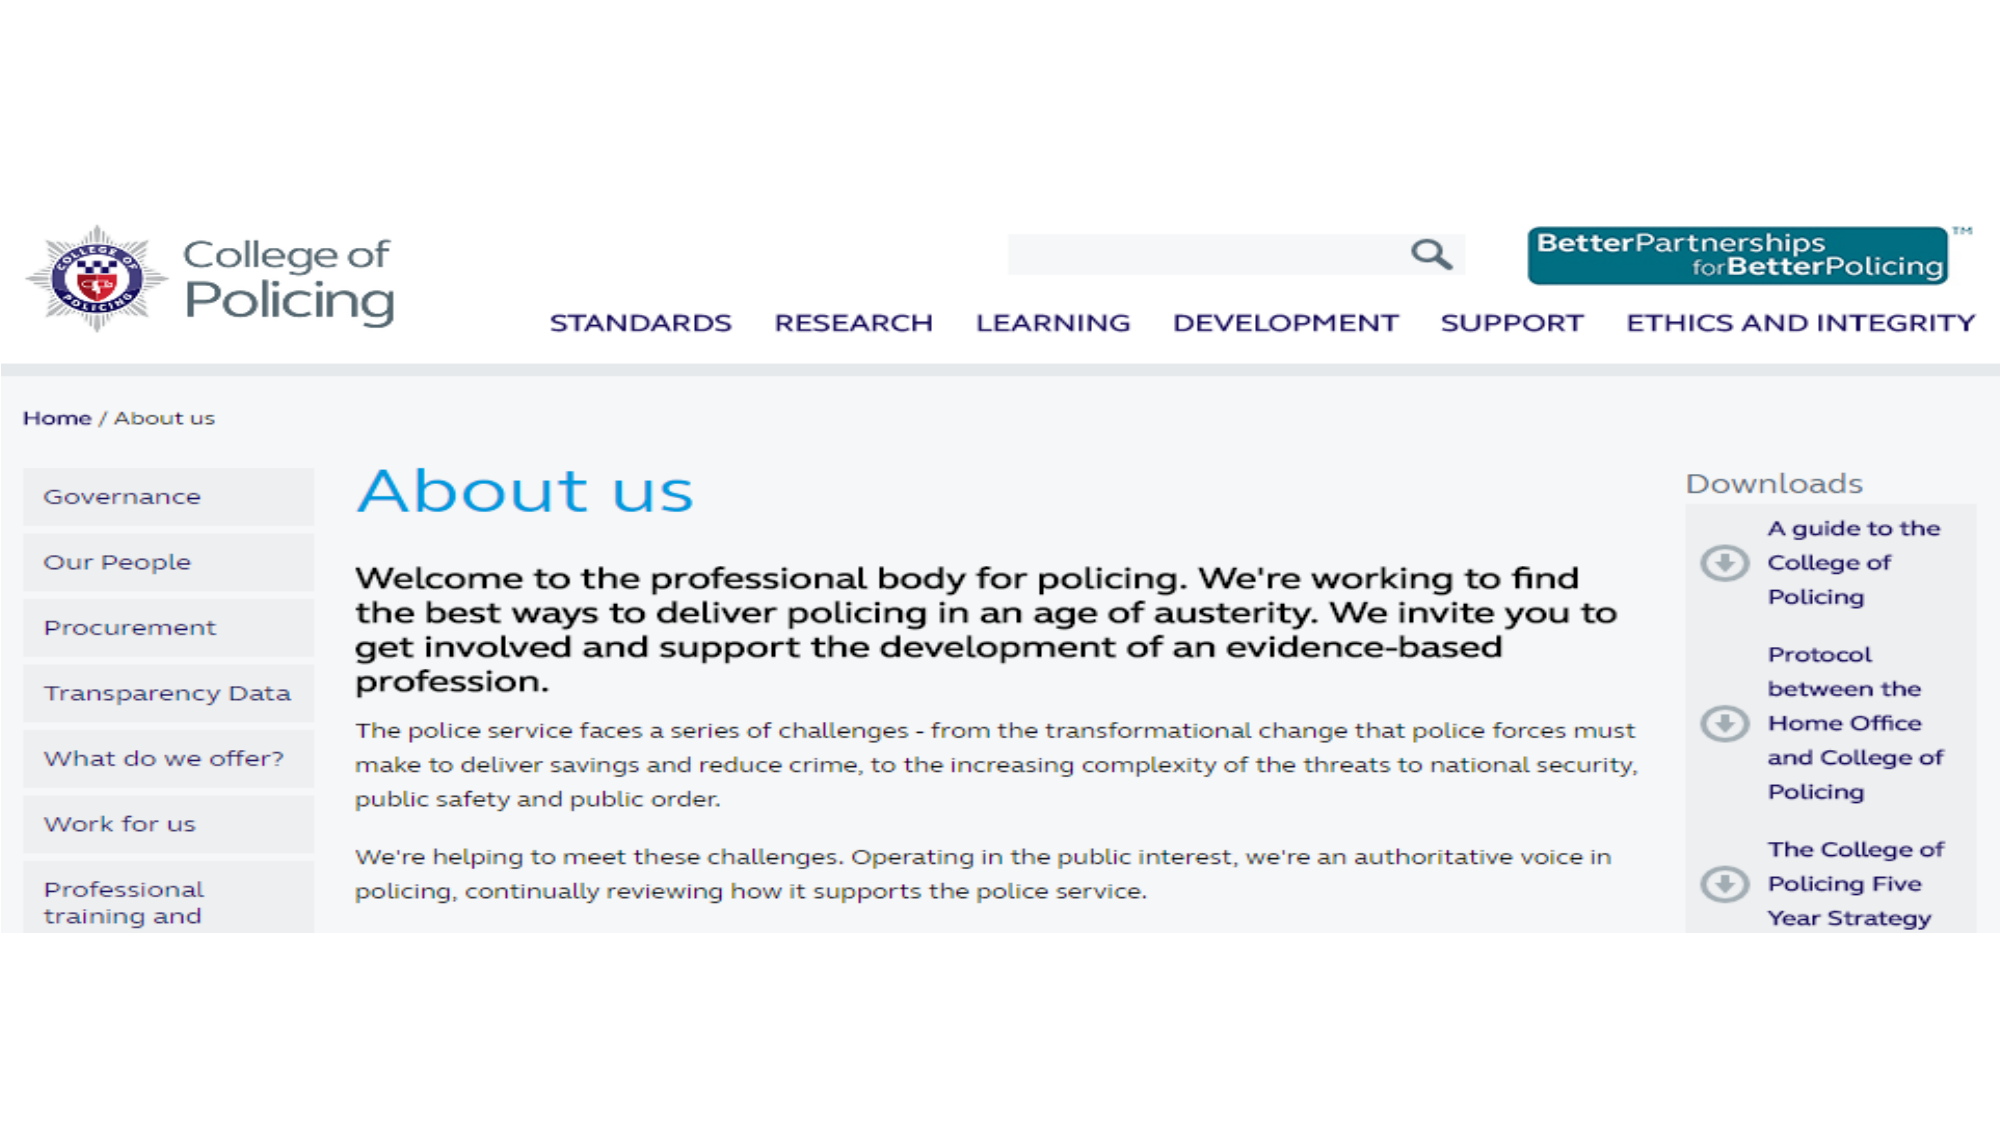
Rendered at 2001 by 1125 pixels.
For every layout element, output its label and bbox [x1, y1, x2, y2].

list [1, 207, 2000, 933]
